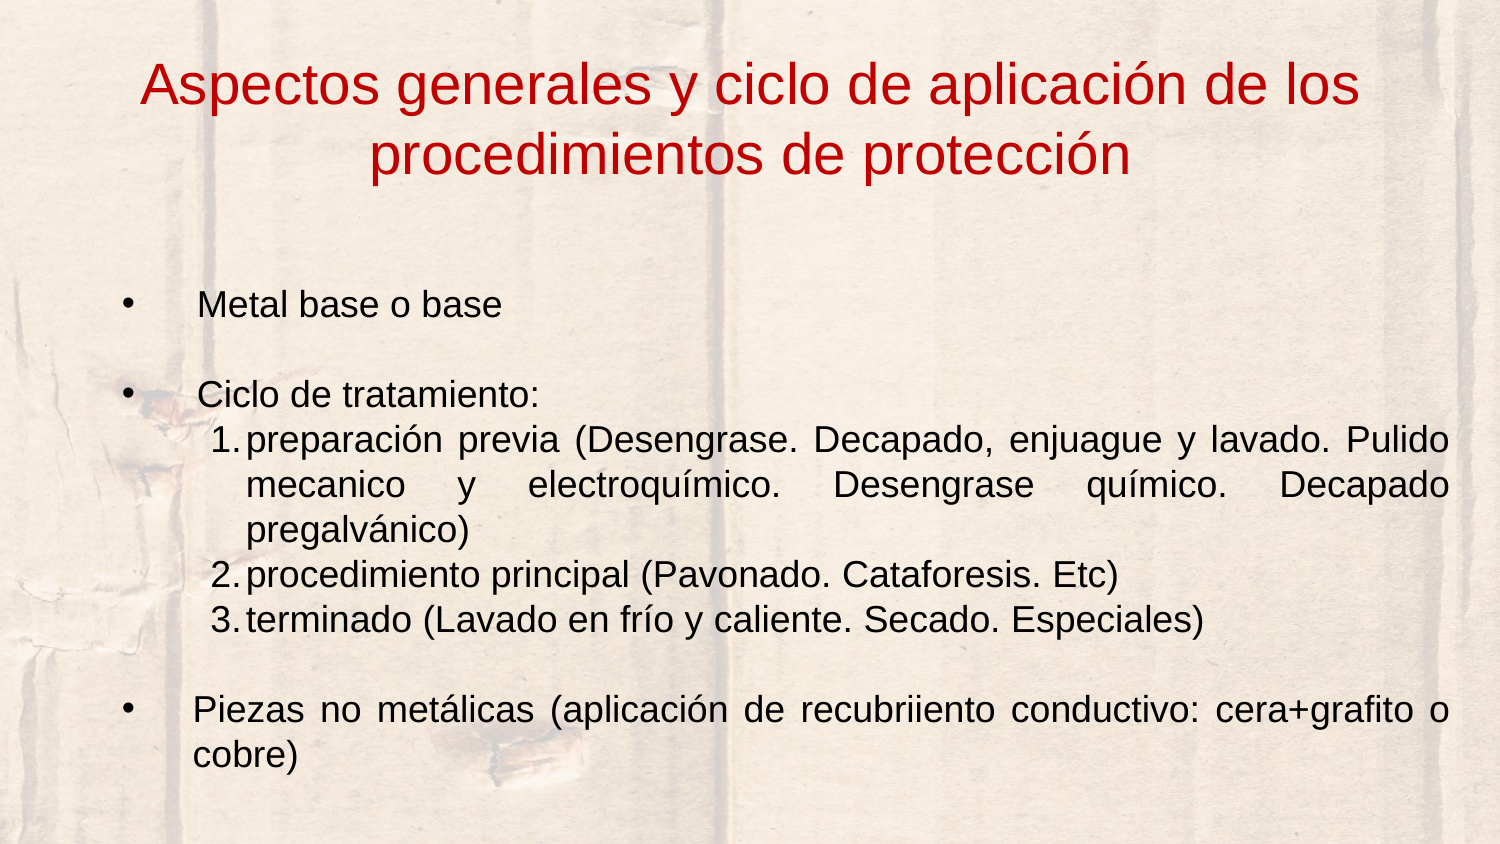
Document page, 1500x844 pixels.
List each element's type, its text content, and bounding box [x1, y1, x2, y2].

text_box Metal base o base Ciclo de tratamiento: preparación previa (Desengrase. Decapado, enjuague y lavado. Pulido mecanico y electroquímico. Desengrase químico. Decapado pregalvánico) procedimiento principal (Pavonado. Cataforesis. Etc) terminado (Lavado en frío y caliente. Secado. Especiales) Piezas no metálicas (aplicación de recubriiento conductivo: cera+grafito o cobre) [106, 264, 1465, 797]
text_box Aspectos generales y ciclo de aplicación de los procedimientos de protección [31, 31, 1472, 147]
picture [0, 0, 1500, 844]
